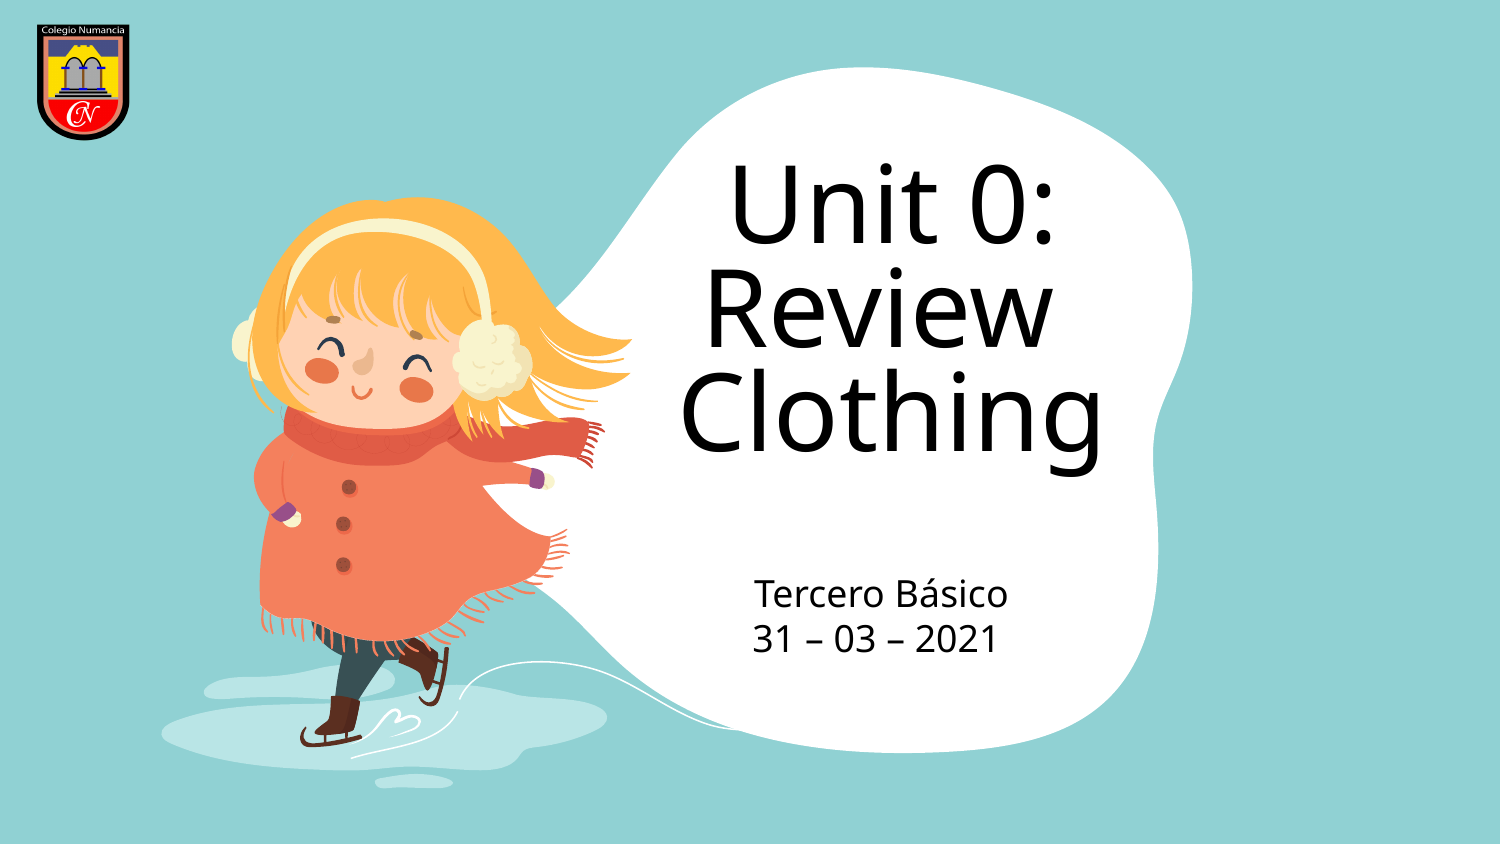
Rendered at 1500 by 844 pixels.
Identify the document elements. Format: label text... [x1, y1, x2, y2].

subtitle Tercero Básico 31 – 03 – 2021 [638, 554, 1138, 685]
text_box [638, 688, 803, 731]
picture [35, 24, 131, 141]
title Unit 0: Review Clothing [447, 150, 1337, 488]
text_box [160, 196, 633, 789]
